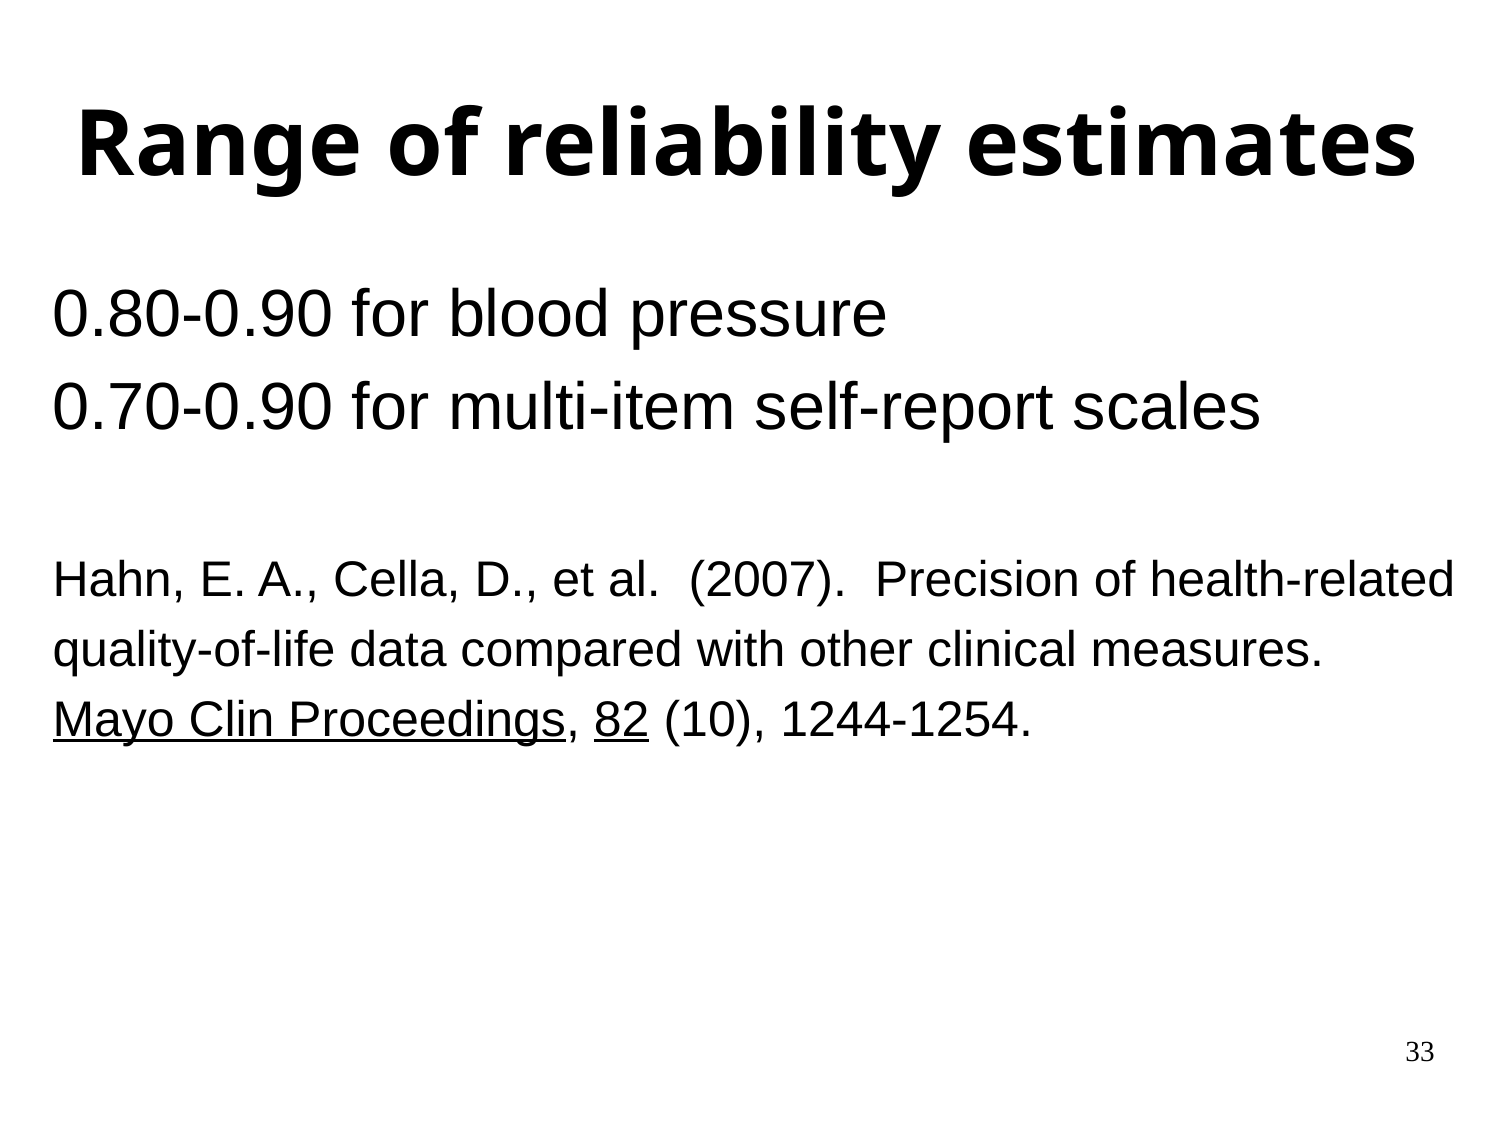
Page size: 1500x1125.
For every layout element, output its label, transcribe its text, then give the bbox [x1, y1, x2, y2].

title Range of reliability estimates [0, 44, 1500, 233]
slide_number 33 [1209, 1024, 1451, 1103]
list 0.80-0.90 for blood pressure 0.70-0.90 for multi-item self-report scales Hahn, E. A., Cella, D., et al. (2007). Precision of health-related quality-of-life data compared with other clinical measures. Mayo Clin Proceedings, 82 (10), 1244-1254. [37, 262, 1500, 1006]
